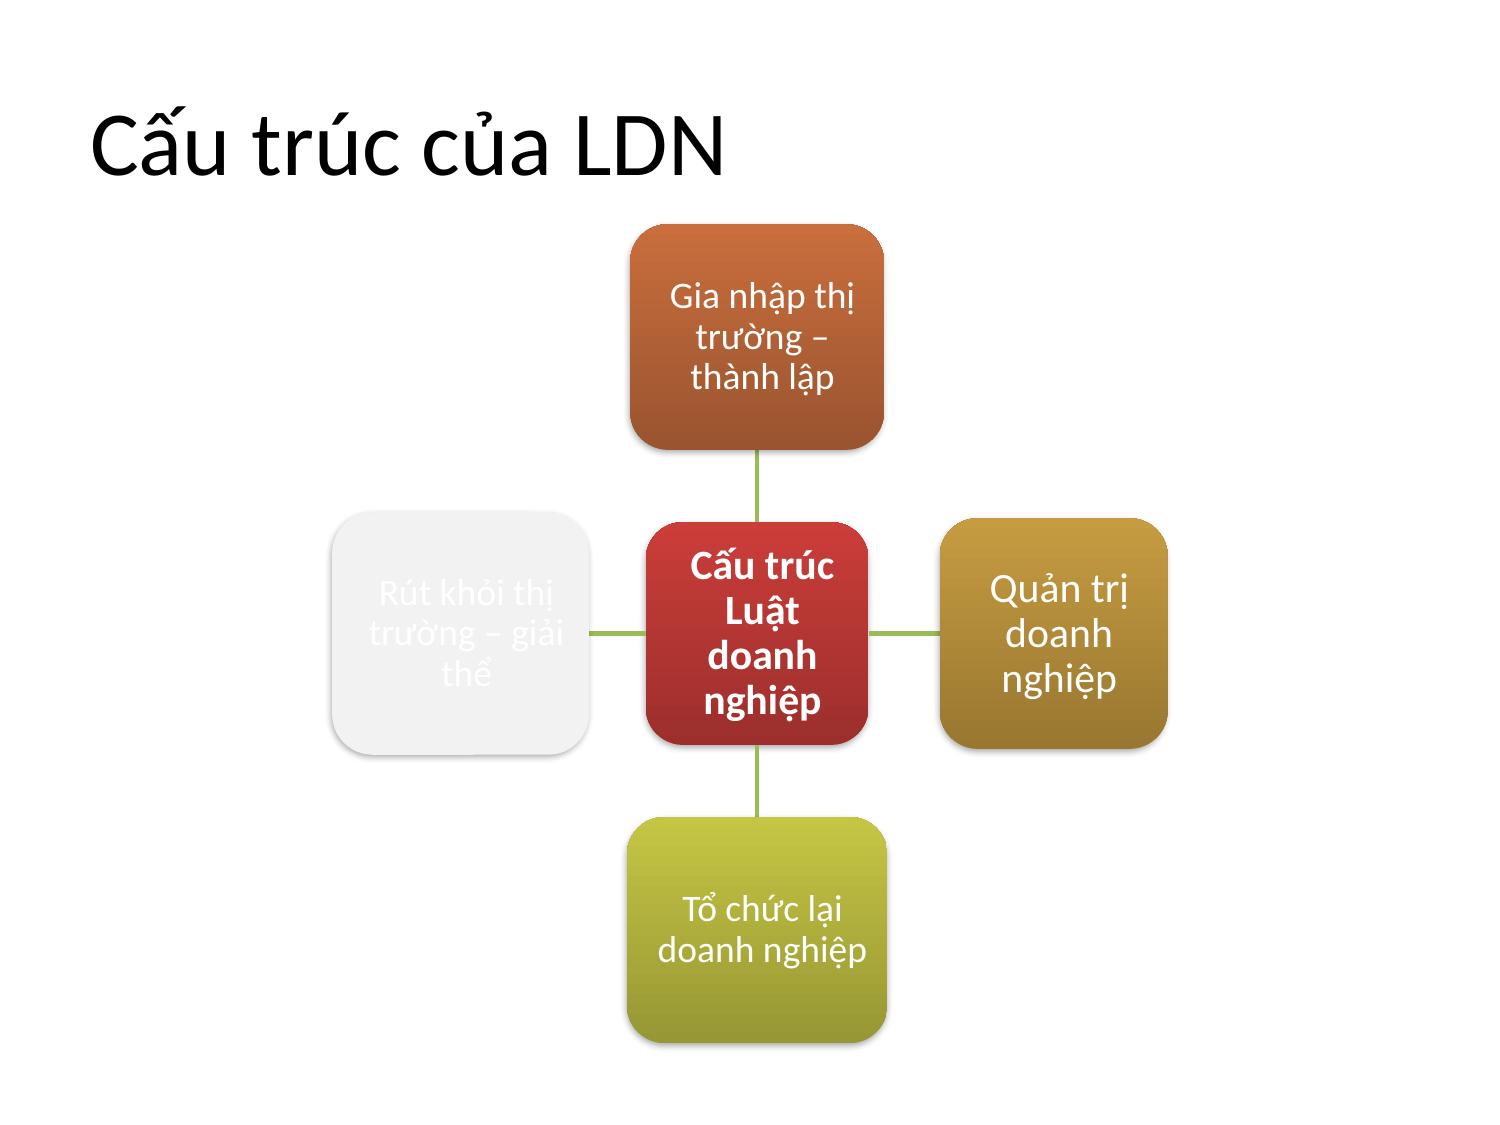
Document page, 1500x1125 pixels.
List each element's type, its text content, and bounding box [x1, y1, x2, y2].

title Cấu trúc của LDN [75, 45, 1425, 233]
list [74, 262, 1426, 1006]
